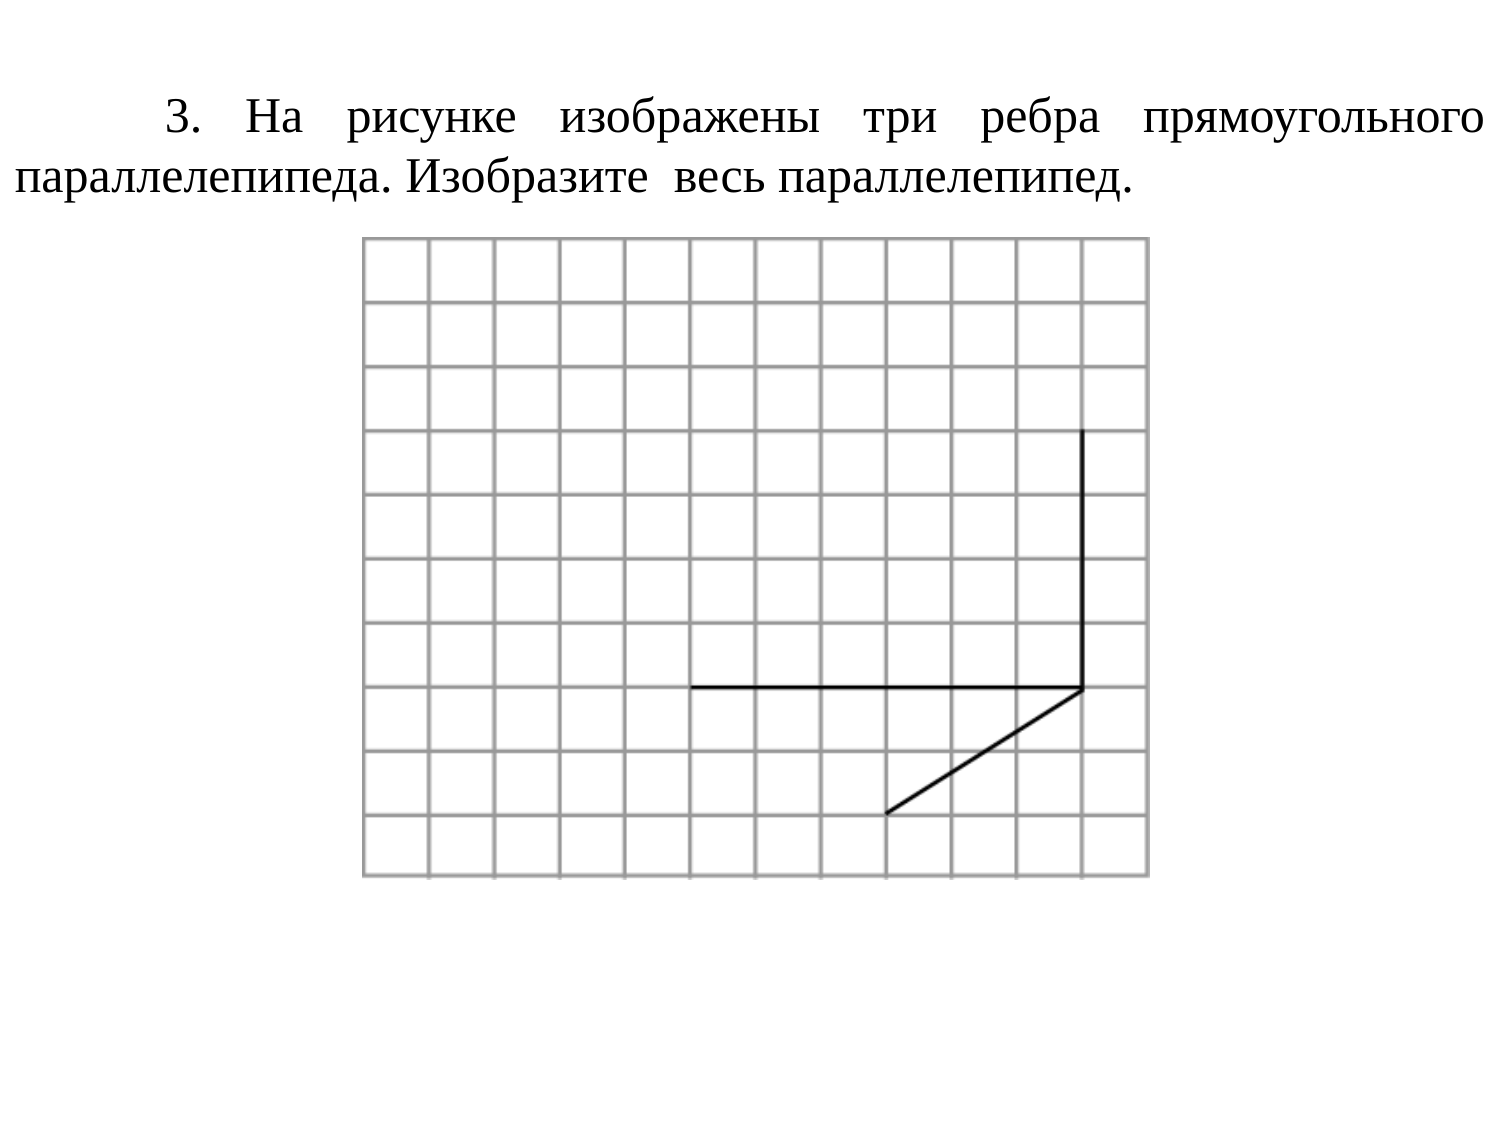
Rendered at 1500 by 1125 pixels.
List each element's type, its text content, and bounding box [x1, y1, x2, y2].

text_box 3. На рисунке изображены три ребра прямоугольного параллелепипеда. Изобразите весь параллелепипед. [0, 74, 1500, 210]
picture [362, 237, 1150, 880]
